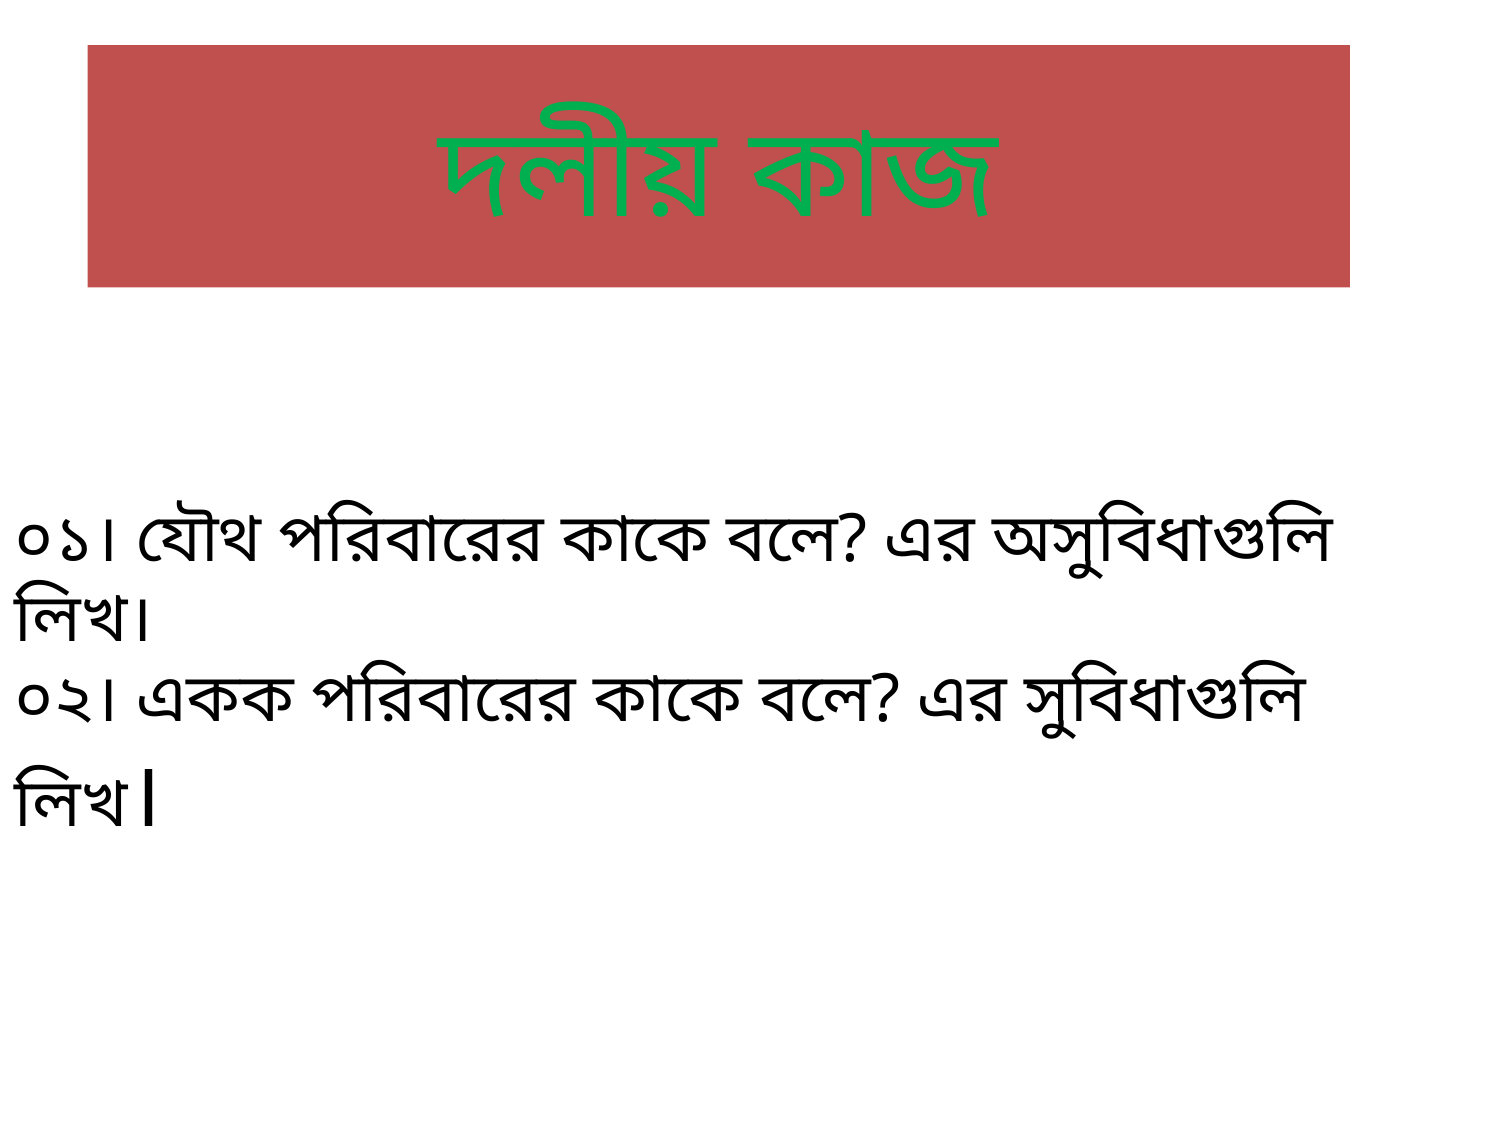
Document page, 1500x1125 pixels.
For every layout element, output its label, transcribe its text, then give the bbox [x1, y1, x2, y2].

title দলীয় কাজ [87, 45, 1350, 288]
text_box ০১। যৌথ পরিবারের কাকে বলে? এর অসুবিধাগুলি লিখ। ০২। একক পরিবারের কাকে বলে? এর সুবিধাগুলি লিখ। [0, 487, 1463, 962]
